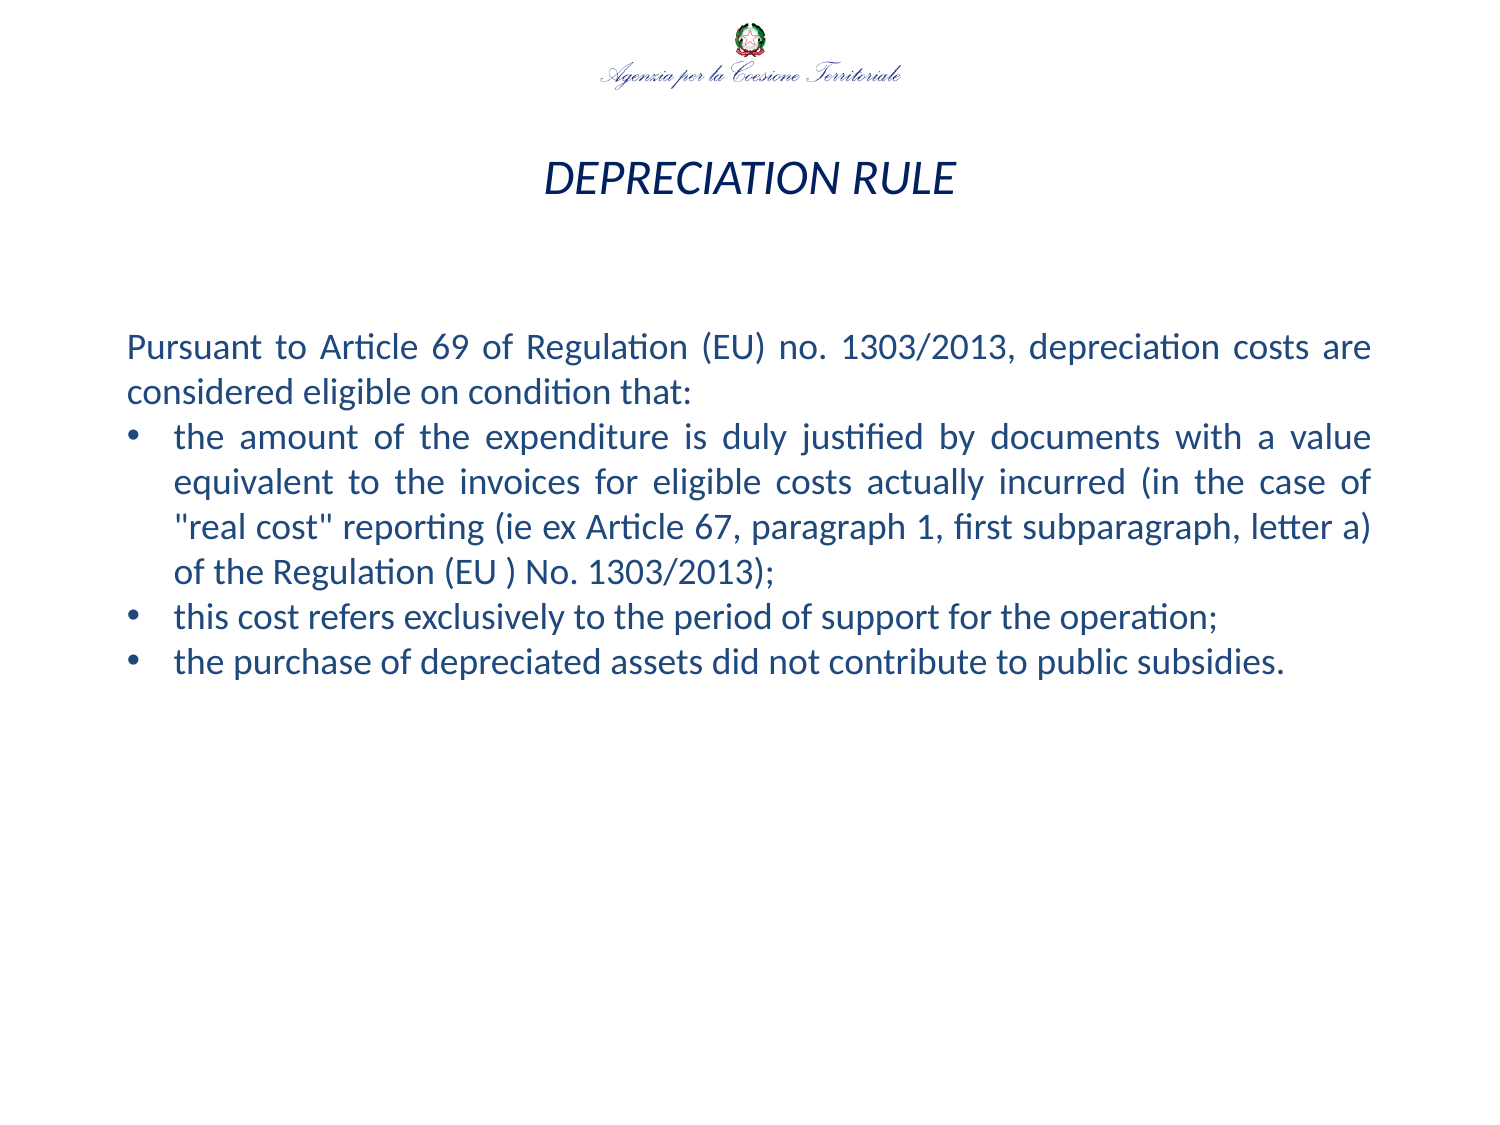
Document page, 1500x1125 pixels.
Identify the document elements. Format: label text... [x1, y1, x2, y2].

text_box DEPRECIATION RULE [133, 137, 1367, 212]
text_box Pursuant to Article 69 of Regulation (EU) no. 1303/2013, depreciation costs are considered eligible on condition that: the amount of the expenditure is duly justified by documents with a value equivalent to the invoices for eligible costs actually incurred (in the case of "real cost" reporting (ie ex Article 67, paragraph 1, first subparagraph, letter a) of the Regulation (EU ) No. 1303/2013); this cost refers exclusively to the period of support for the operation; the purchase of depreciated assets did not contribute to public subsidies. [112, 314, 1388, 690]
picture [598, 23, 901, 91]
